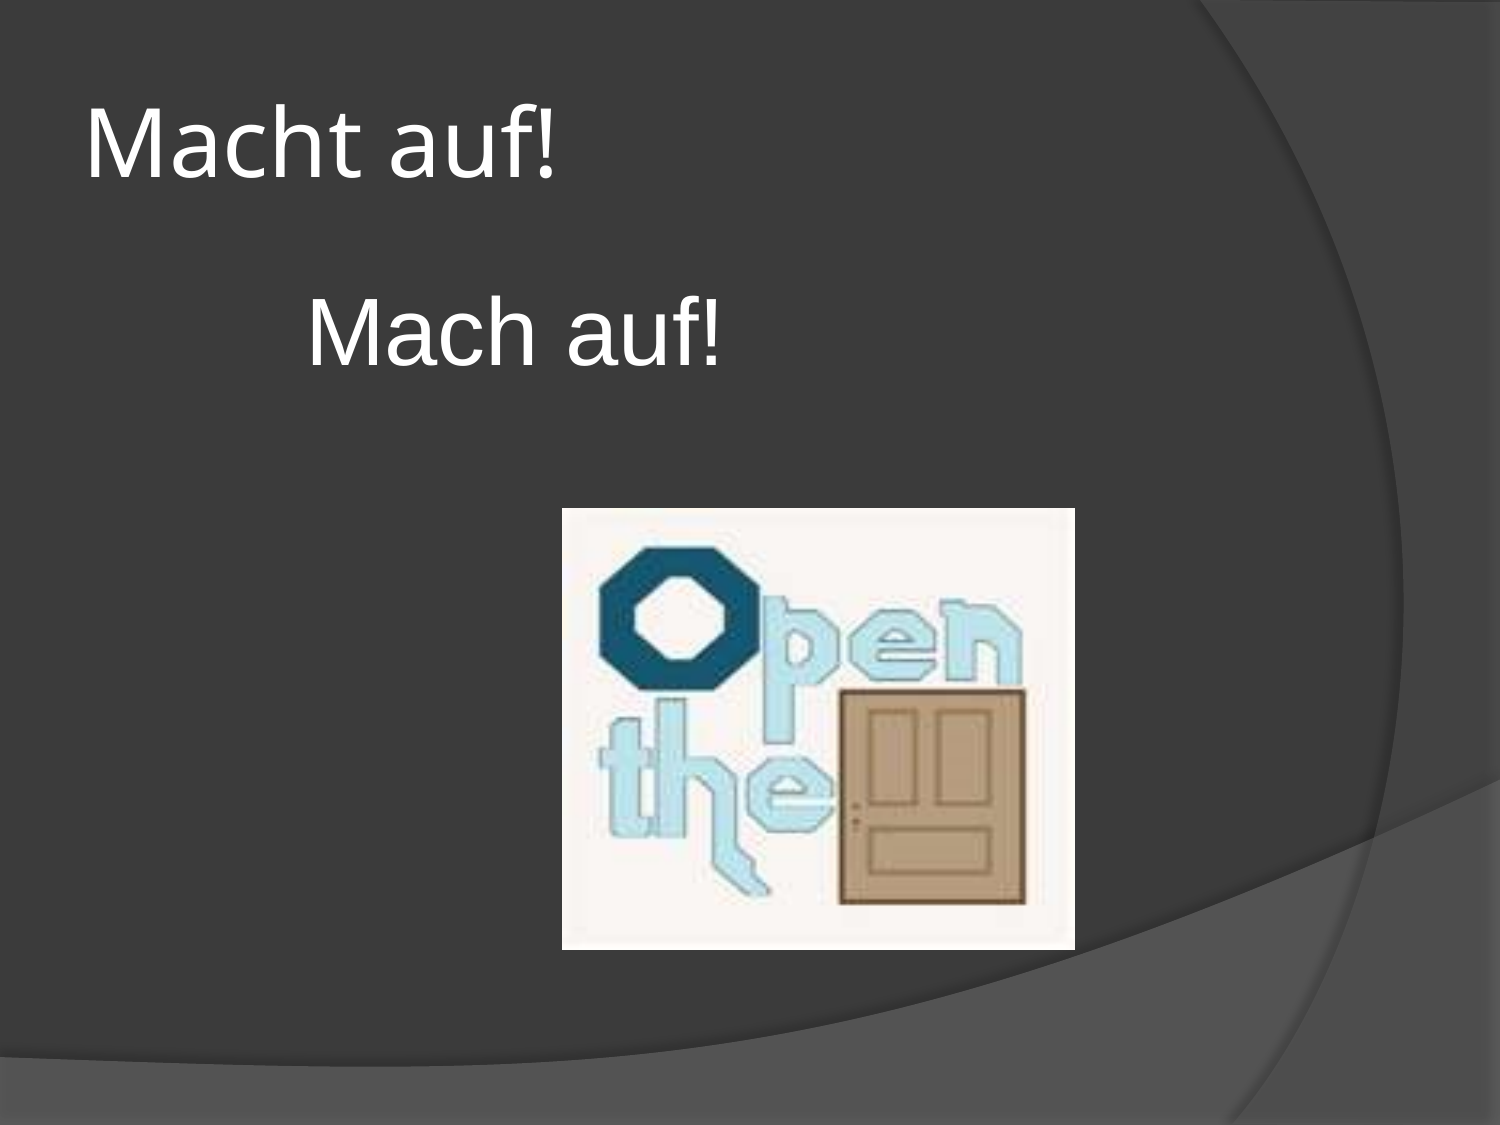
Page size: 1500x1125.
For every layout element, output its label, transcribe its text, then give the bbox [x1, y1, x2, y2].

text_box Mach auf! [290, 262, 741, 393]
title Macht auf! [75, 45, 1300, 233]
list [562, 508, 1076, 951]
